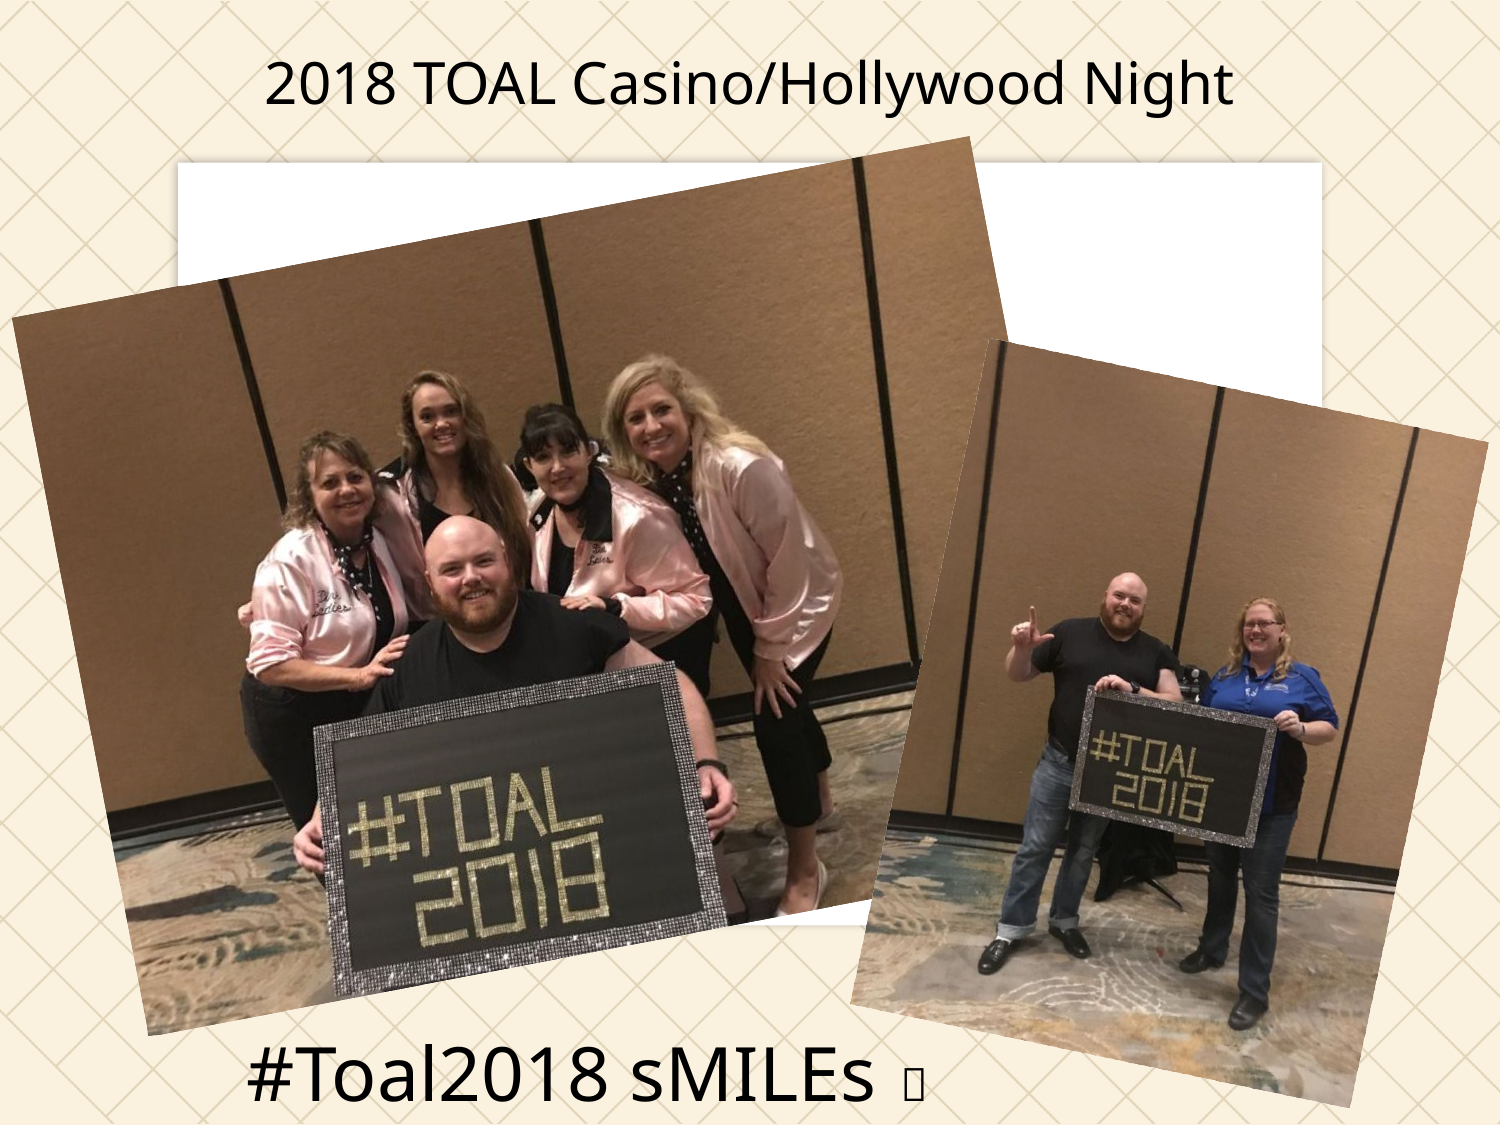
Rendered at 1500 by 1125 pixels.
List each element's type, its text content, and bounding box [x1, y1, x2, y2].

text_box #Toal2018 sMILEs  [143, 1035, 1032, 1124]
text_box 2018 TOAL Casino/Hollywood Night [143, 64, 1357, 112]
picture [0, 1, 1500, 1124]
